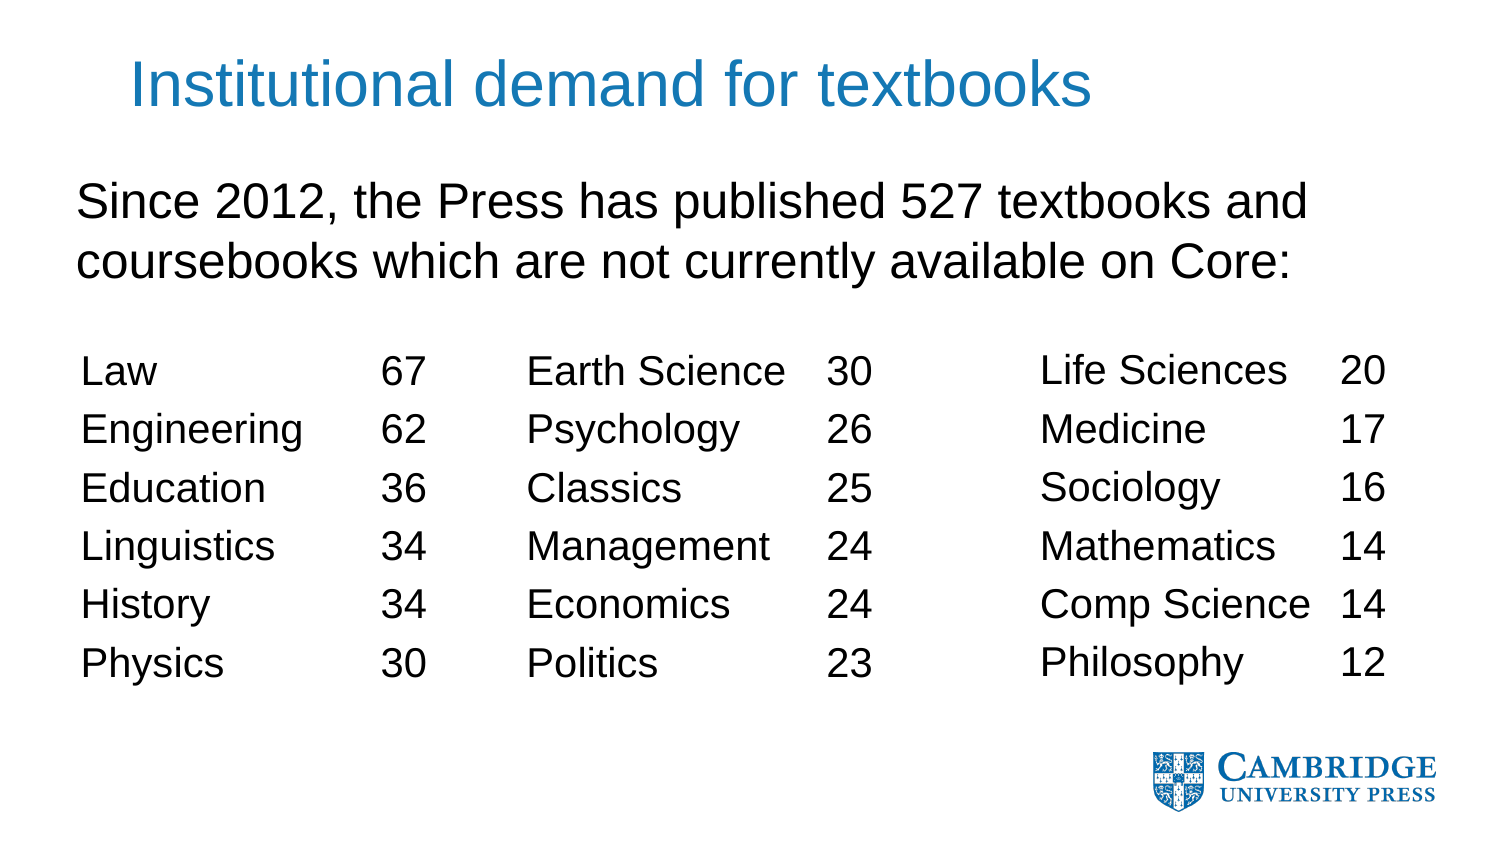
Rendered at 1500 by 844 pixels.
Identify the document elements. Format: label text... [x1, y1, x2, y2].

text_box Life Sciences 20 Medicine 17 Sociology 16 Mathematics 14 Comp Science 14 Philosophy 12 [1026, 336, 1438, 479]
list Since 2012, the Press has published 527 textbooks and coursebooks which are not currently available on Core: [63, 161, 1438, 304]
text_box Earth Science 30 Psychology 26 Classics 25 Management 24 Economics 24 Politics 23 [513, 337, 925, 479]
picture [1153, 752, 1436, 812]
title Institutional demand for textbooks [116, 43, 1443, 129]
text_box Law 67 Engineering 62 Education 36 Linguistics 34 History 34 Physics 30 [67, 337, 479, 706]
